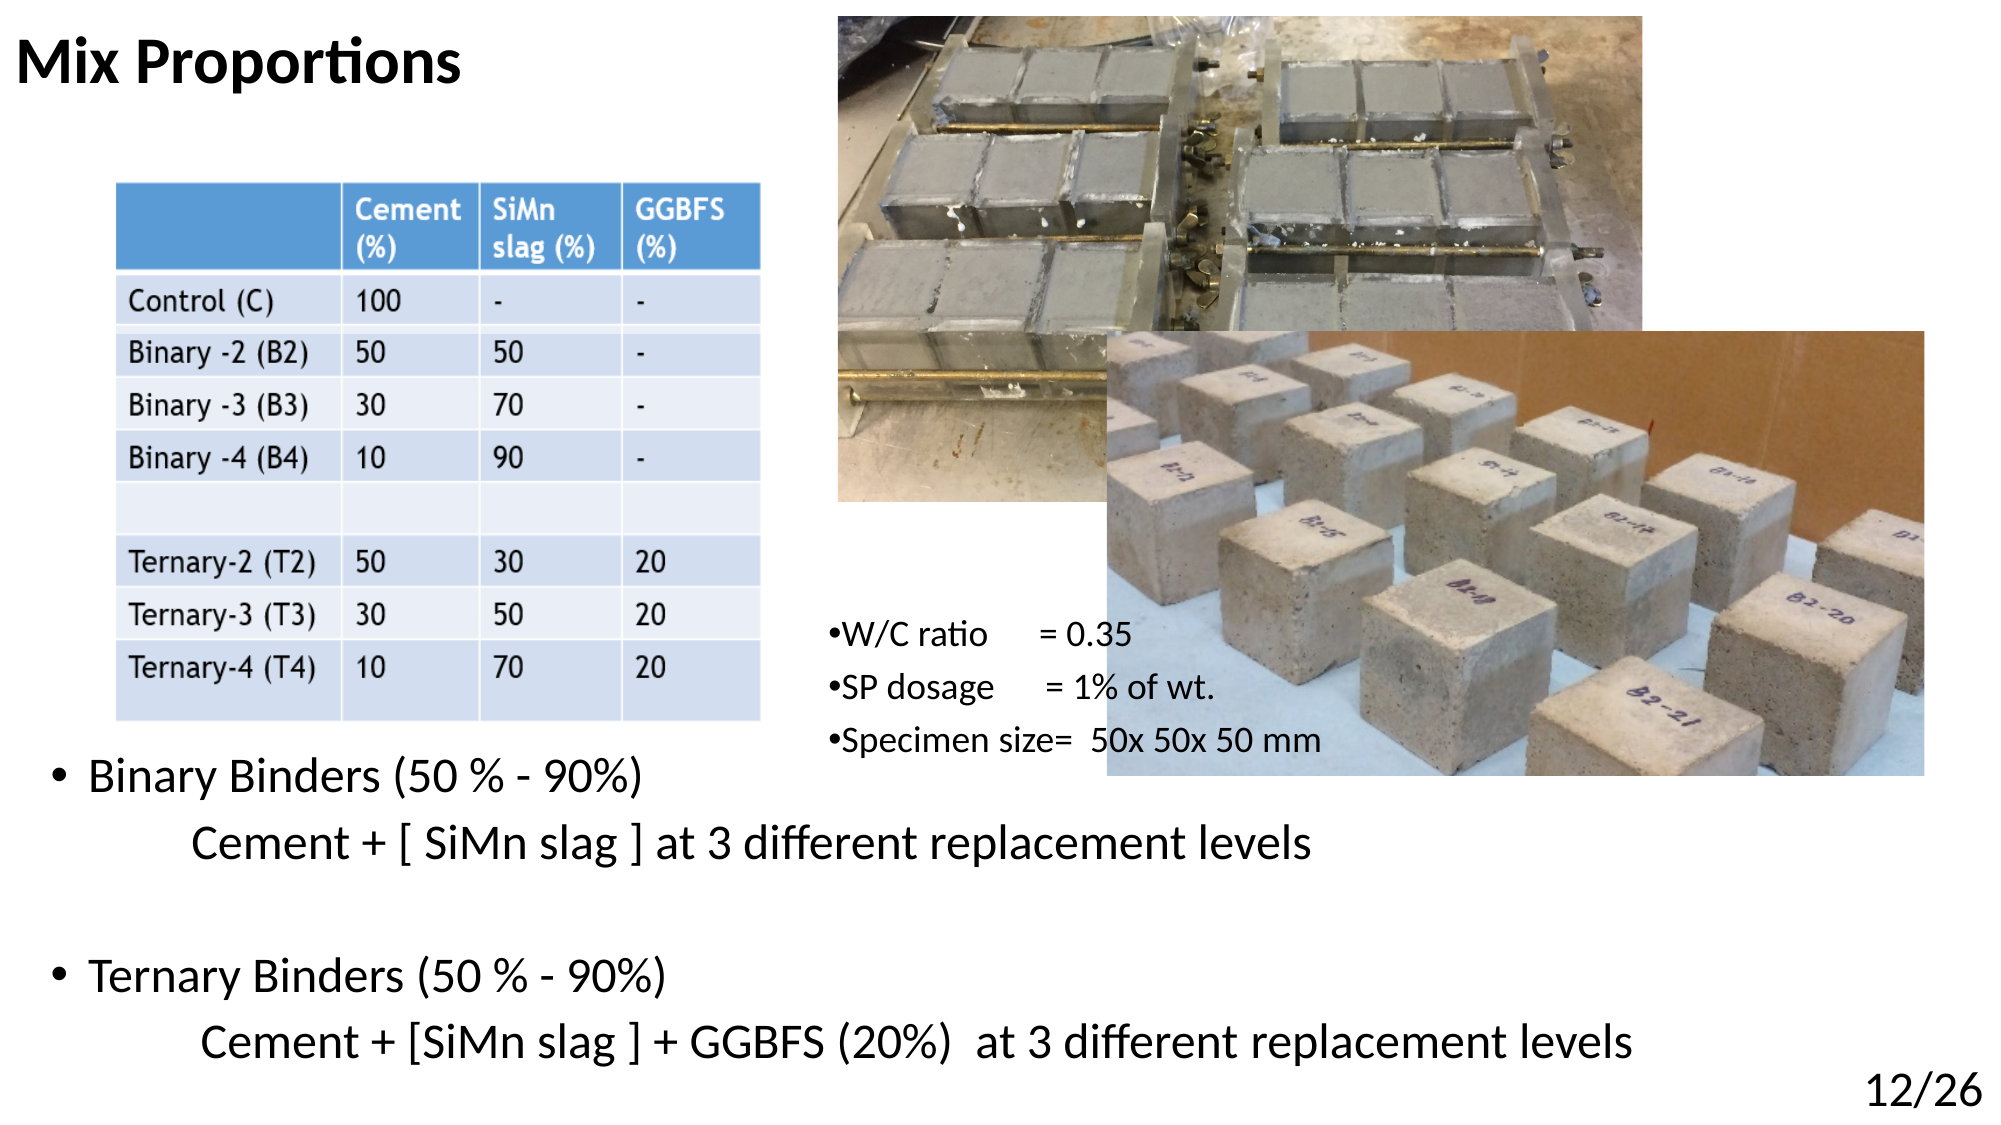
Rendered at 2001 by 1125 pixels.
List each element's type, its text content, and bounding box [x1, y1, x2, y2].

text_box Binary Binders (50 % - 90%) Cement + [ SiMn slag ] at 3 different replacement levels Ternary Binders (50 % - 90%) Cement + [SiMn slag ] + GGBFS (20%) at 3 different replacement levels [26, 742, 1685, 1125]
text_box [813, 15, 1925, 791]
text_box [108, 175, 763, 727]
title Mix Proportions [0, 0, 689, 123]
text_box 12/26 [1848, 1049, 2000, 1124]
